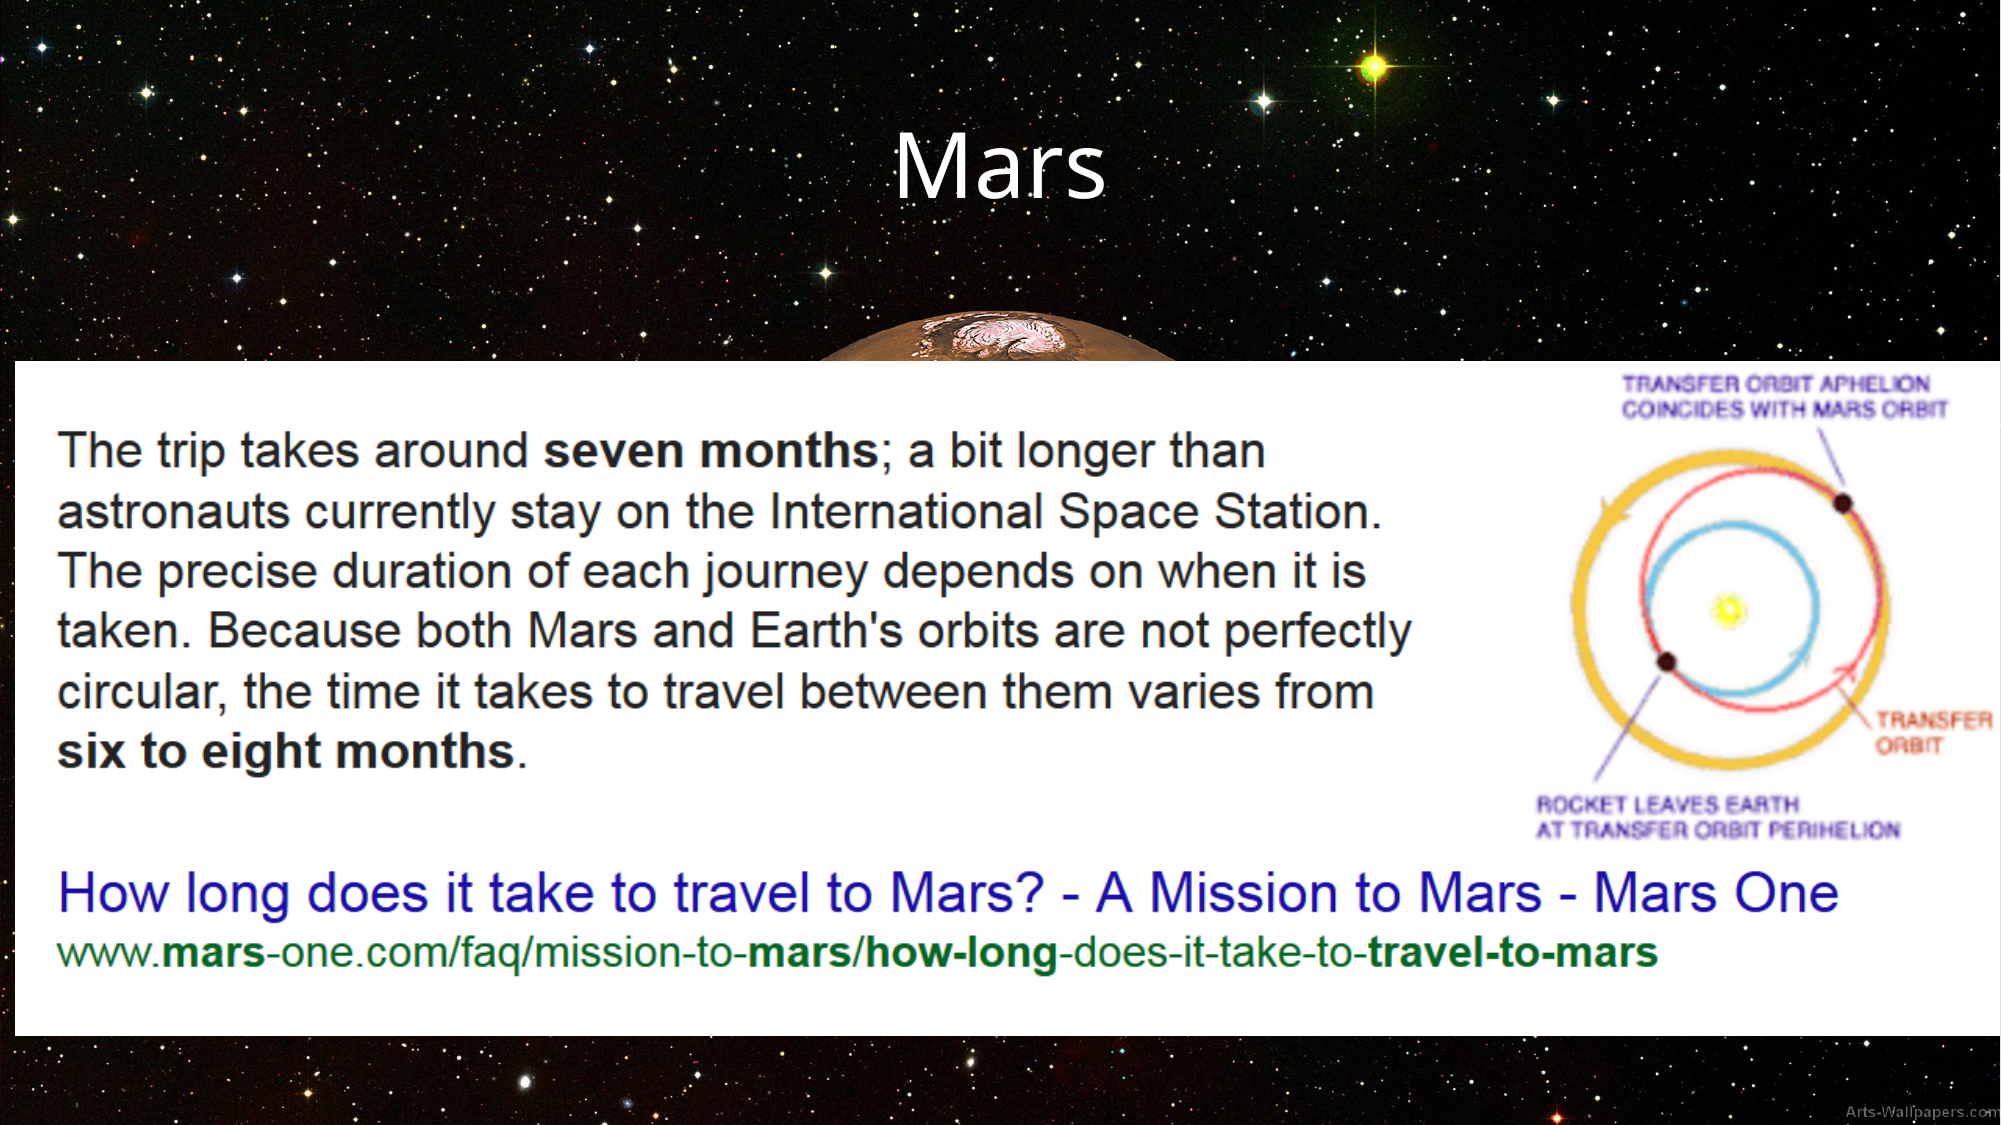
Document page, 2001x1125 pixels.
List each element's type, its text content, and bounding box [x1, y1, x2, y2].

title Mars [137, 59, 1863, 278]
picture [0, 0, 2001, 1125]
